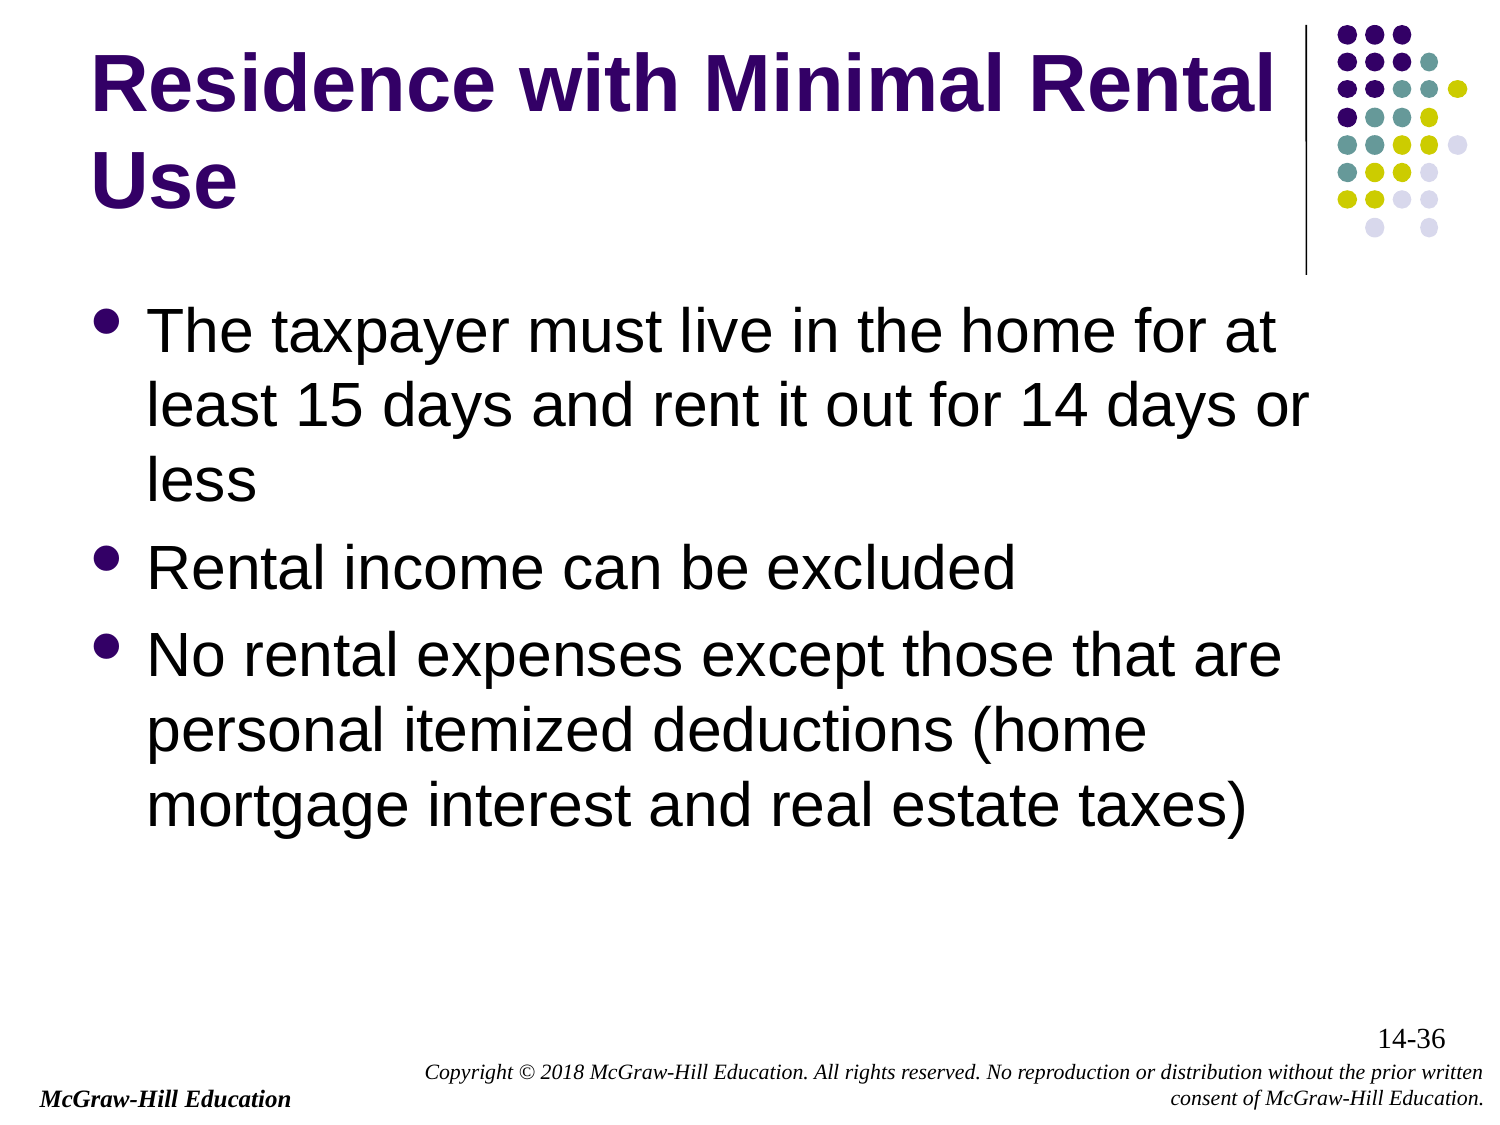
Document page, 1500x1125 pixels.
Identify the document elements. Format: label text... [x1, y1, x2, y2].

title Residence with Minimal Rental Use [75, 20, 1313, 233]
list The taxpayer must live in the home for at least 15 days and rent it out for 14 days or less Rental income can be excluded No rental expenses except those that are personal itemized deductions (home mortgage interest and real estate taxes) [75, 282, 1425, 1006]
